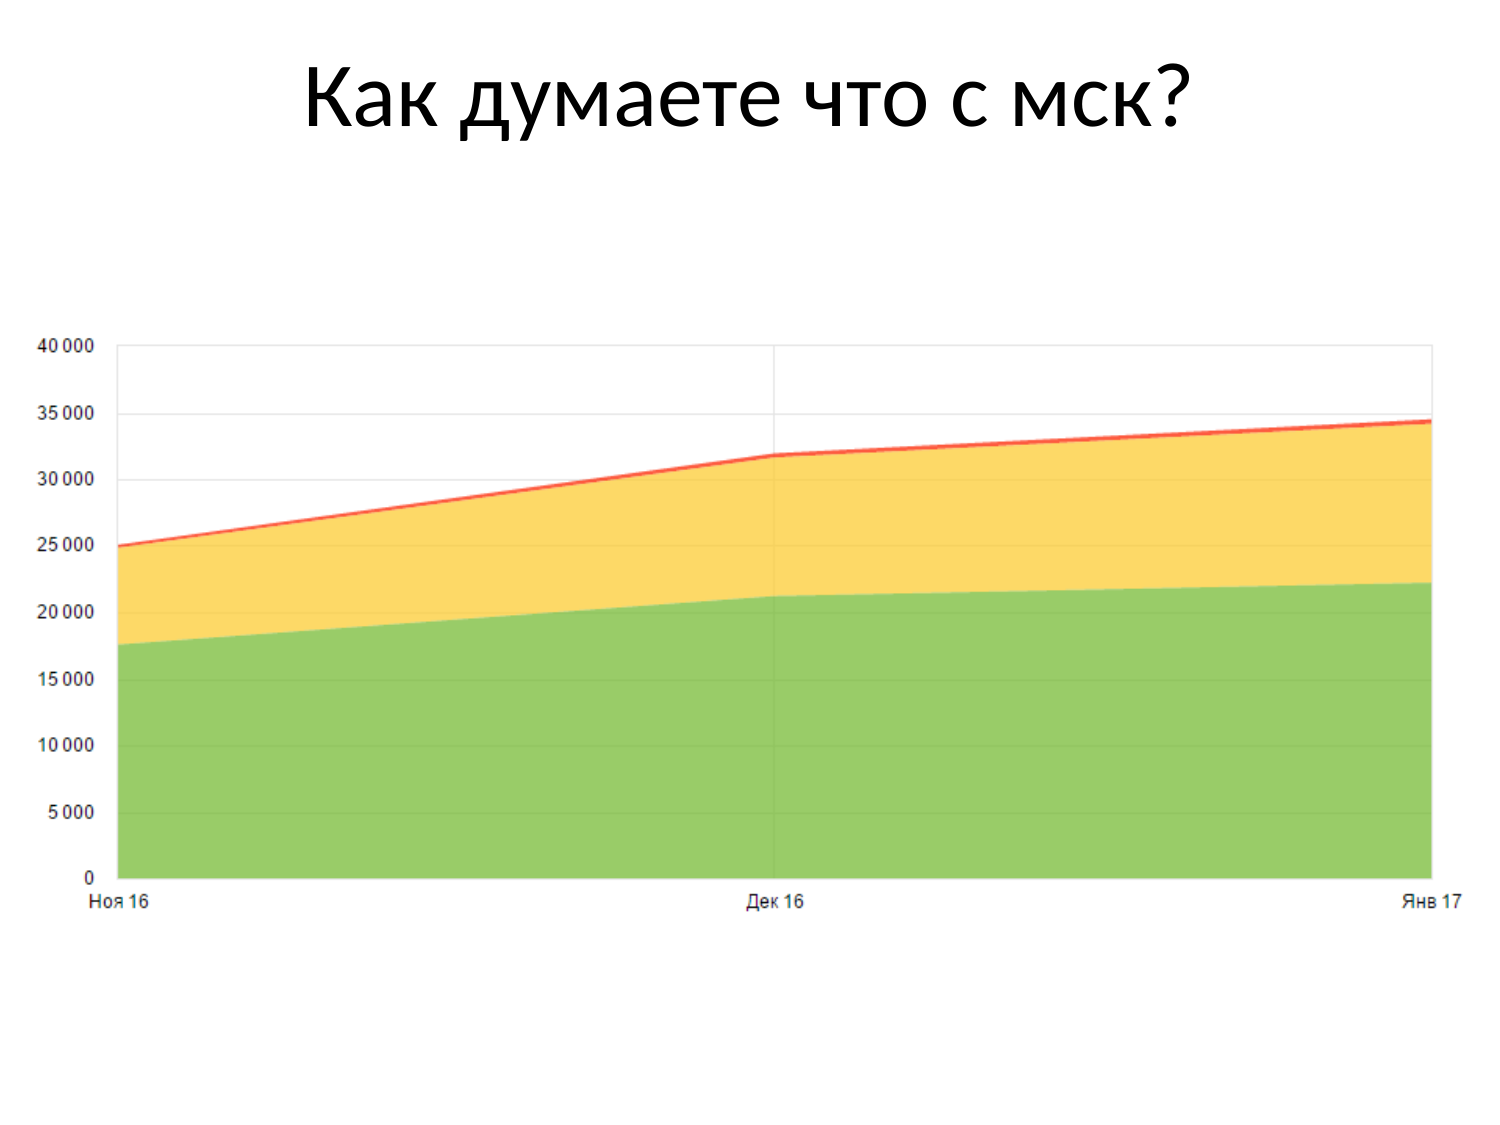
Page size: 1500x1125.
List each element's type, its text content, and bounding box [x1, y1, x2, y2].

text_box Как думаете что с мск? [0, 19, 1500, 161]
picture [23, 326, 1477, 924]
